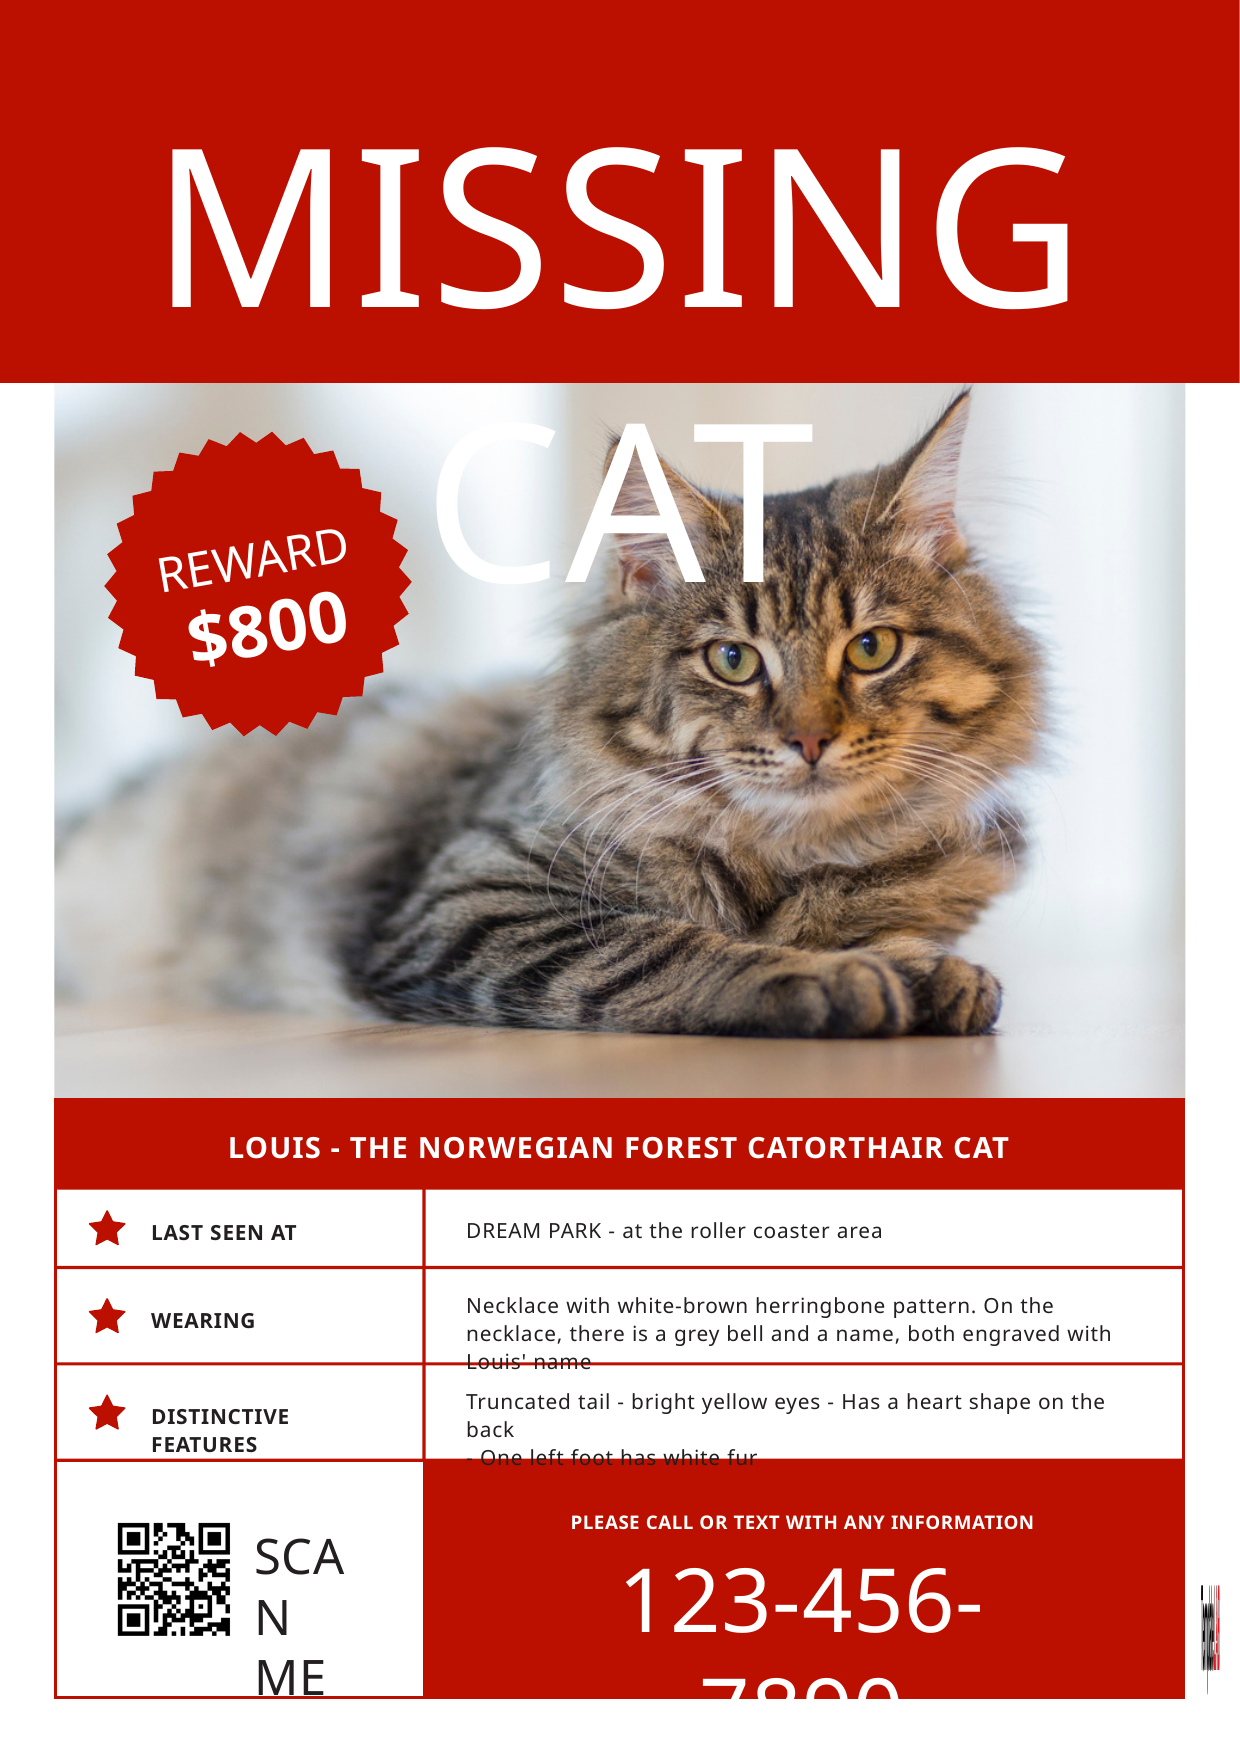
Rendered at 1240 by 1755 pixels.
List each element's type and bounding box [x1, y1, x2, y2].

text_box [0, 0, 1240, 1698]
